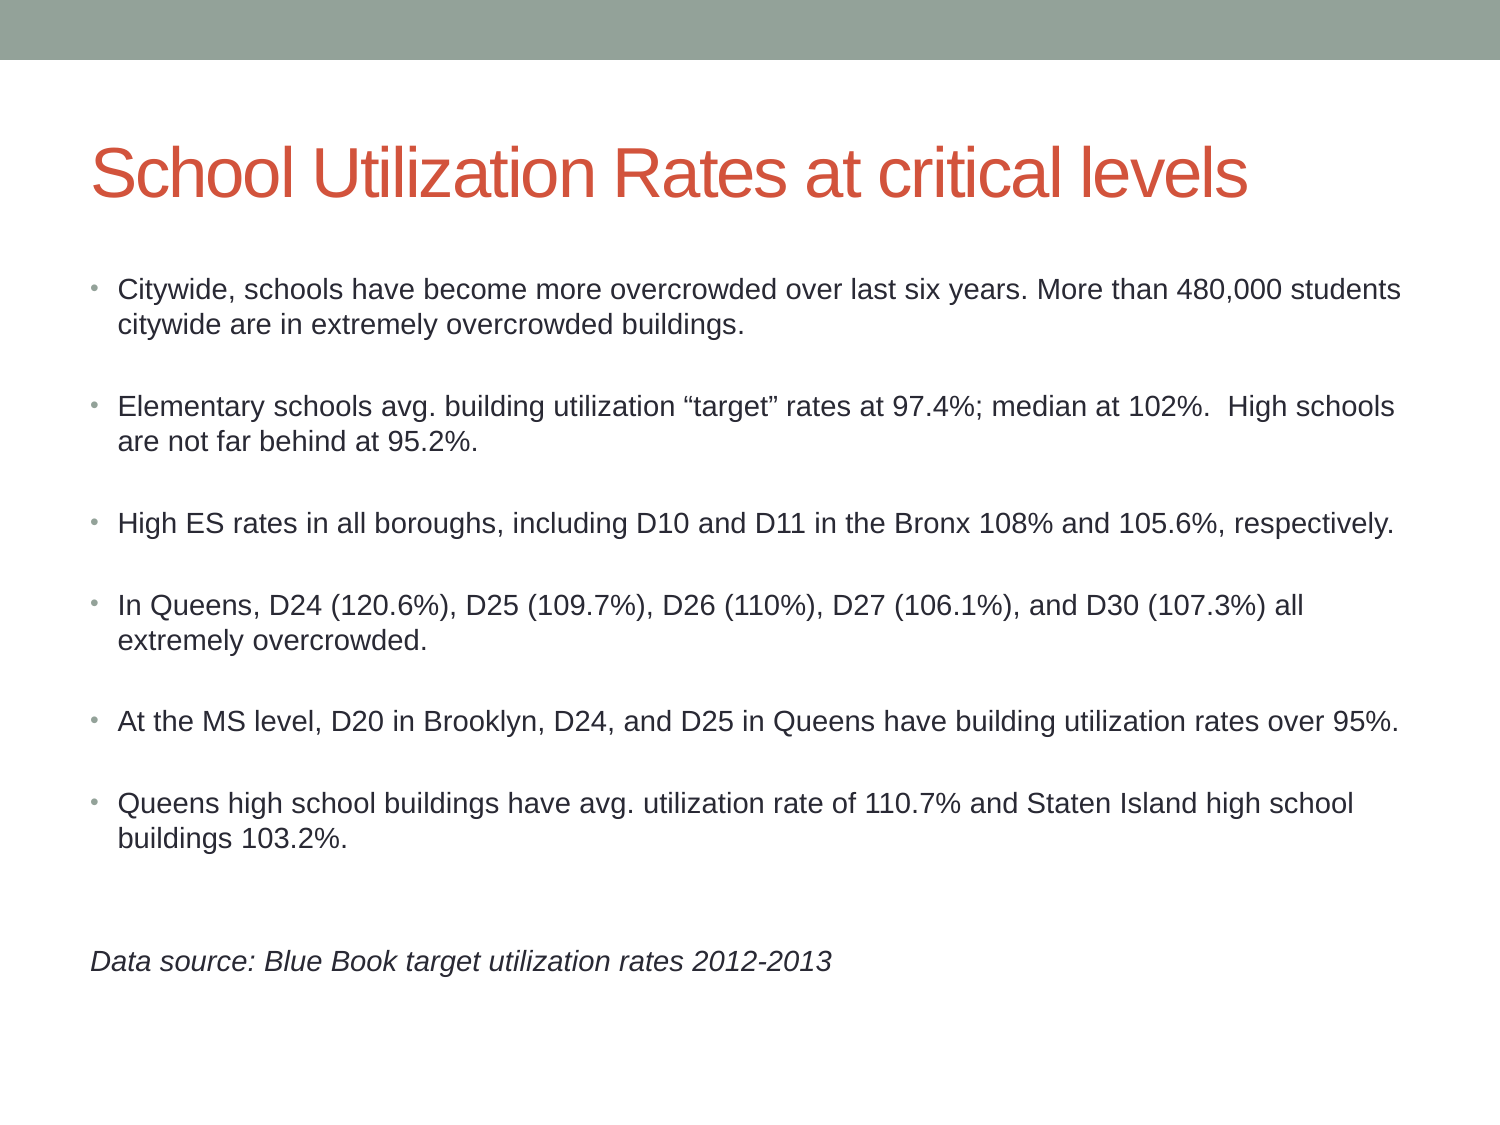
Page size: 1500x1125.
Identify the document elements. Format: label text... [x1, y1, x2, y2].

title School Utilization Rates at critical levels [75, 87, 1425, 250]
list Citywide, schools have become more overcrowded over last six years. More than 480,000 students citywide are in extremely overcrowded buildings. Elementary schools avg. building utilization “target” rates at 97.4%; median at 102%. High schools are not far behind at 95.2%. High ES rates in all boroughs, including D10 and D11 in the Bronx 108% and 105.6%, respectively. In Queens, D24 (120.6%), D25 (109.7%), D26 (110%), D27 (106.1%), and D30 (107.3%) all extremely overcrowded. At the MS level, D20 in Brooklyn, D24, and D25 in Queens have building utilization rates over 95%. Queens high school buildings have avg. utilization rate of 110.7% and Staten Island high school buildings 103.2%. Data source: Blue Book target utilization rates 2012-2013 [75, 262, 1425, 1063]
